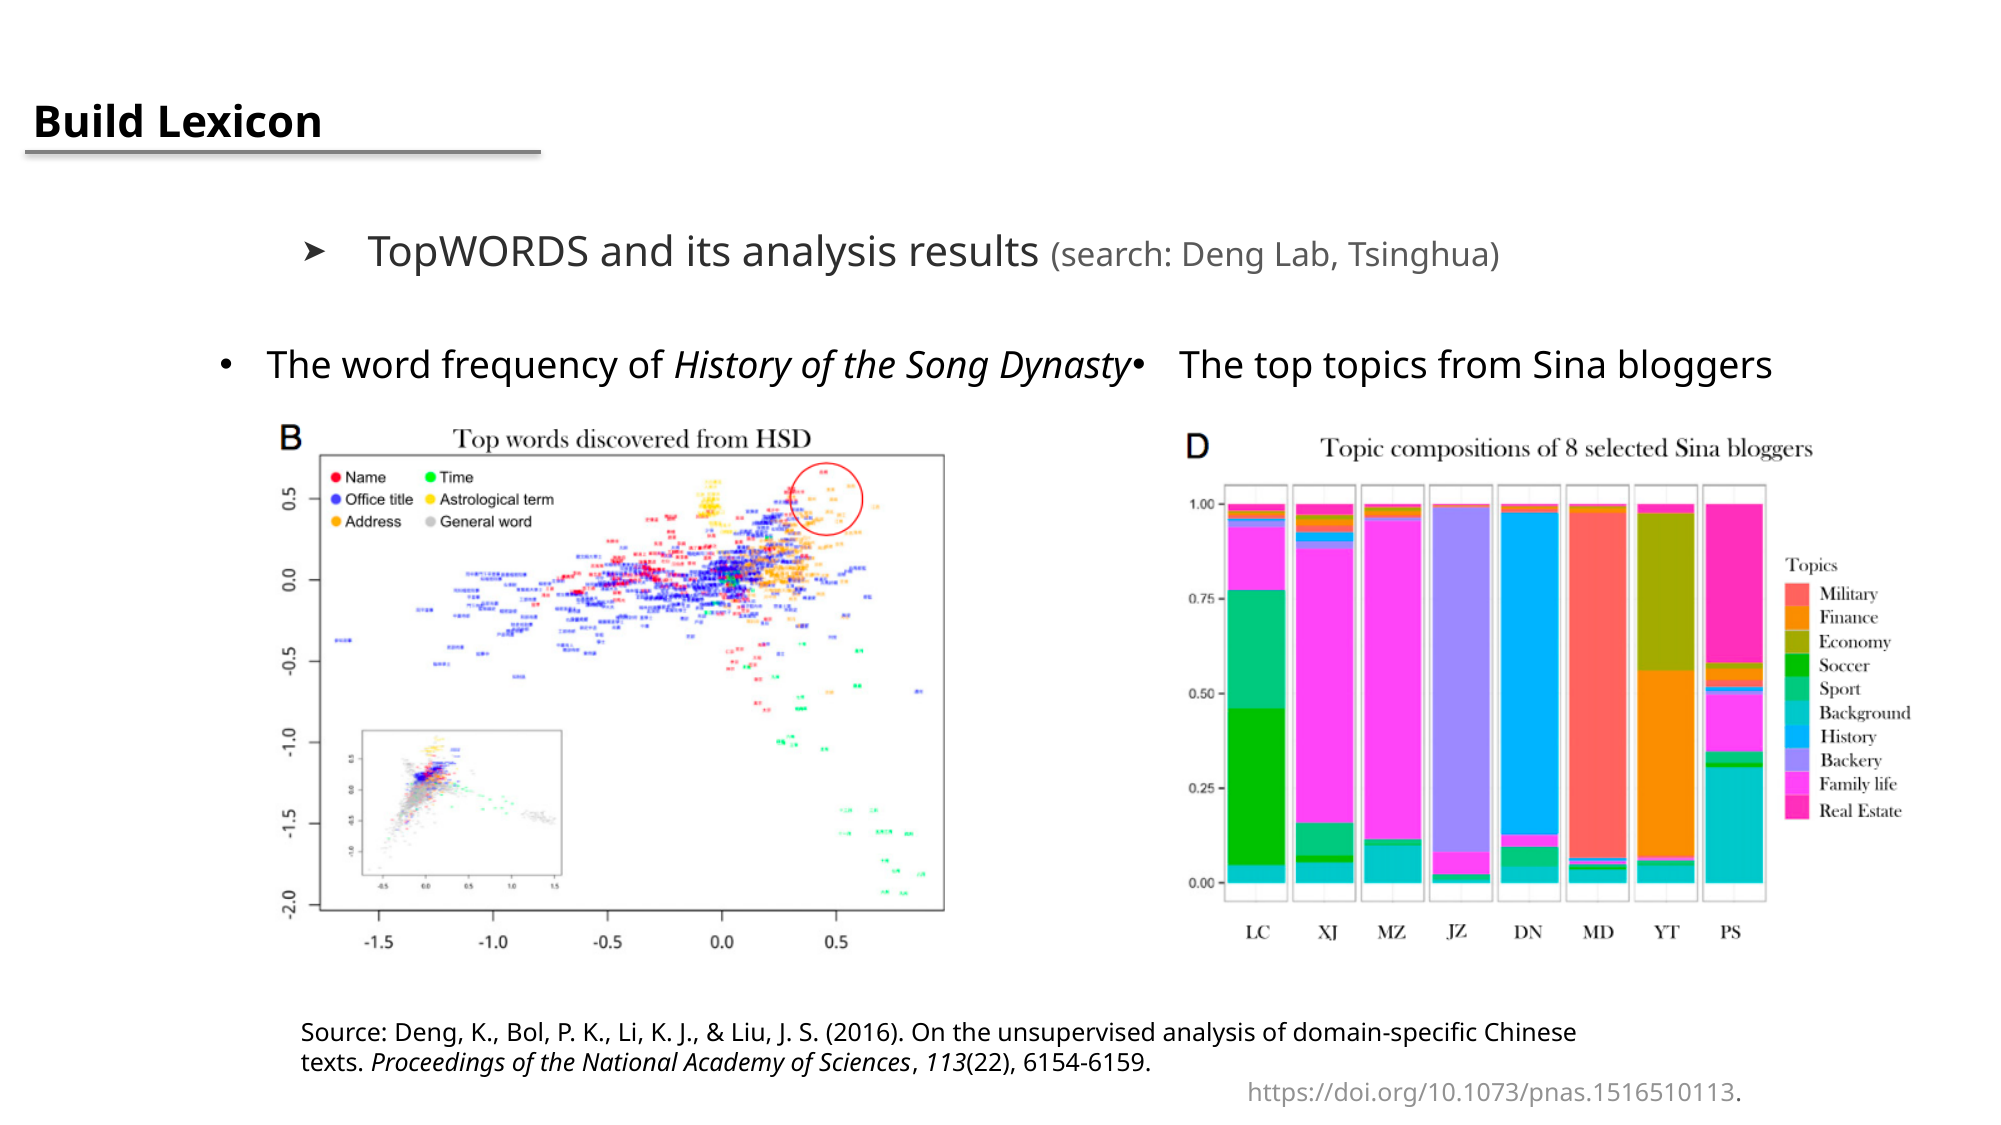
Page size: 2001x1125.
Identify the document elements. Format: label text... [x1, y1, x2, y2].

text_box The top topics from Sina bloggers [1117, 333, 2000, 394]
text_box The word frequency of History of the Song Dynasty [204, 333, 1117, 394]
picture [256, 394, 994, 967]
text_box Source: Deng, K., Bol, P. K., Li, K. J., & Liu, J. S. (2016). On the unsupervised analysis of domain-specific Chinese texts. Proceedings of the National Academy of Sciences, 113(22), 6154-6159. https://doi.org/10.1073/pnas.1516510113. [293, 1008, 1750, 1114]
text_box Build Lexicon [25, 83, 1448, 157]
text_box TopWORDS and its analysis results (search: Deng Lab, Tsinghua) [293, 216, 1981, 282]
picture [1164, 423, 1930, 953]
